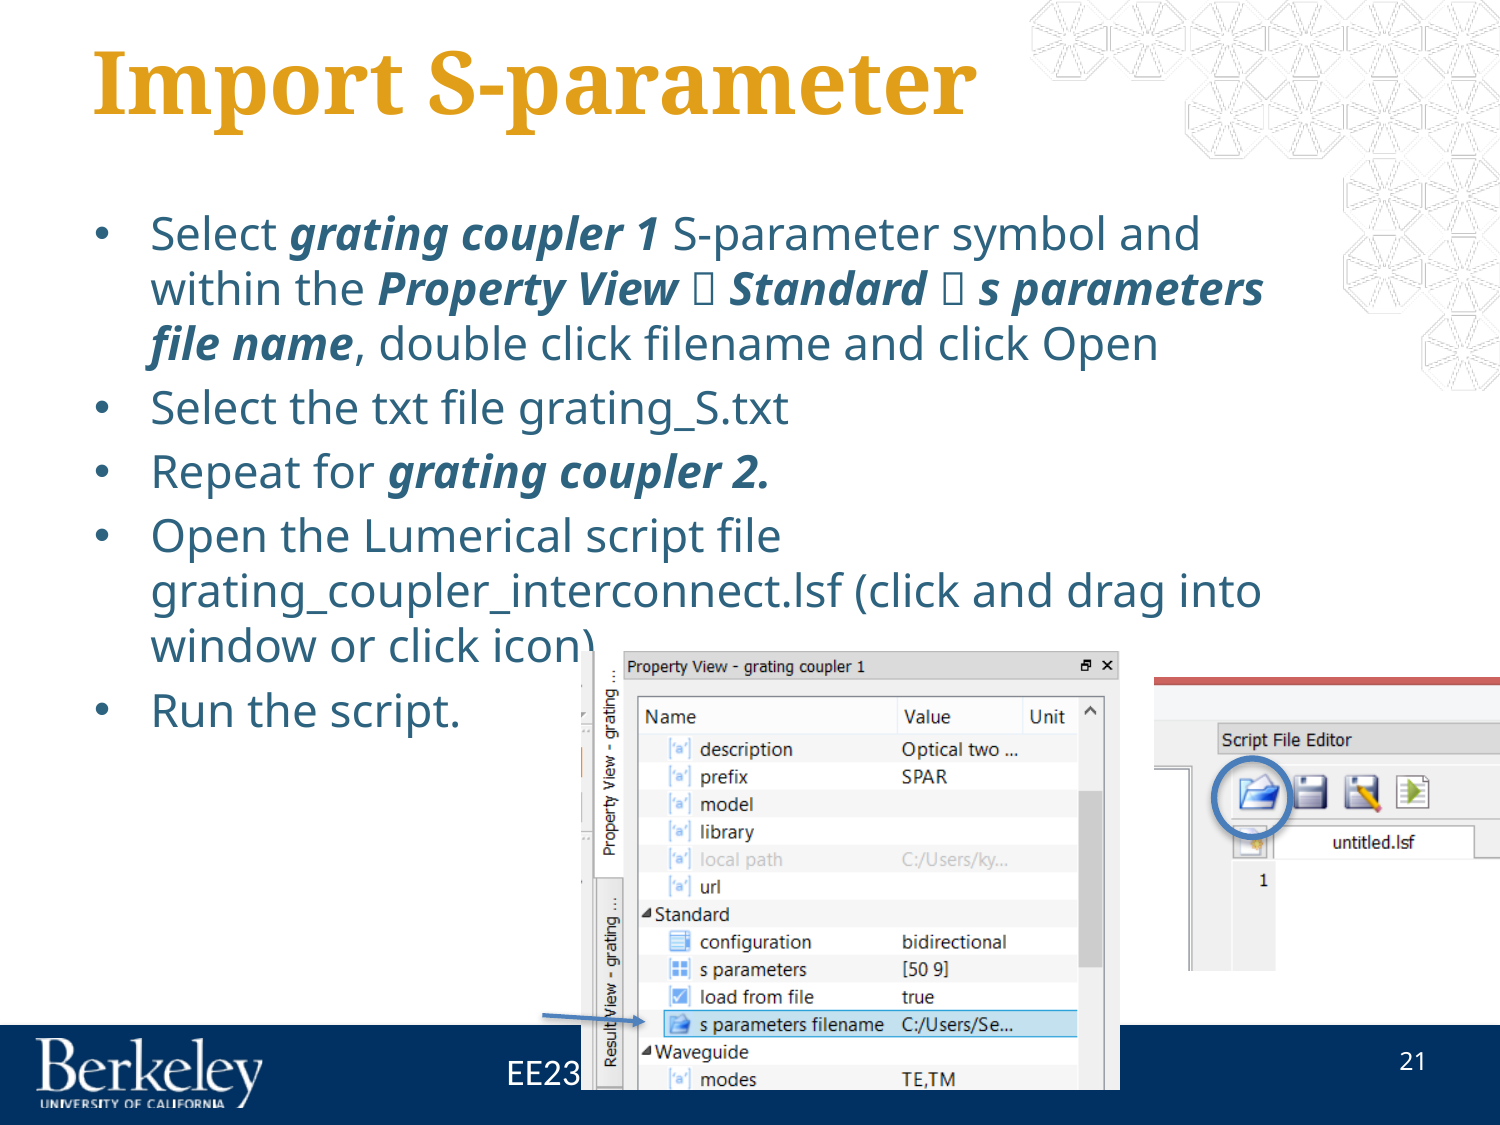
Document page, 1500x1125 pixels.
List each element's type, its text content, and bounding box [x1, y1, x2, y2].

picture [1154, 676, 1500, 971]
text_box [542, 1014, 646, 1023]
title Import S-parameter [77, 19, 1351, 175]
list Select grating coupler 1 S-parameter symbol and within the Property View  Standard  s parameters file name, double click filename and click Open Select the txt file grating_S.txt Repeat for grating coupler 2. Open the Lumerical script file grating_coupler_interconnect.lsf (click and drag into window or click icon) Run the script. [79, 197, 1349, 956]
picture [581, 650, 1120, 1091]
